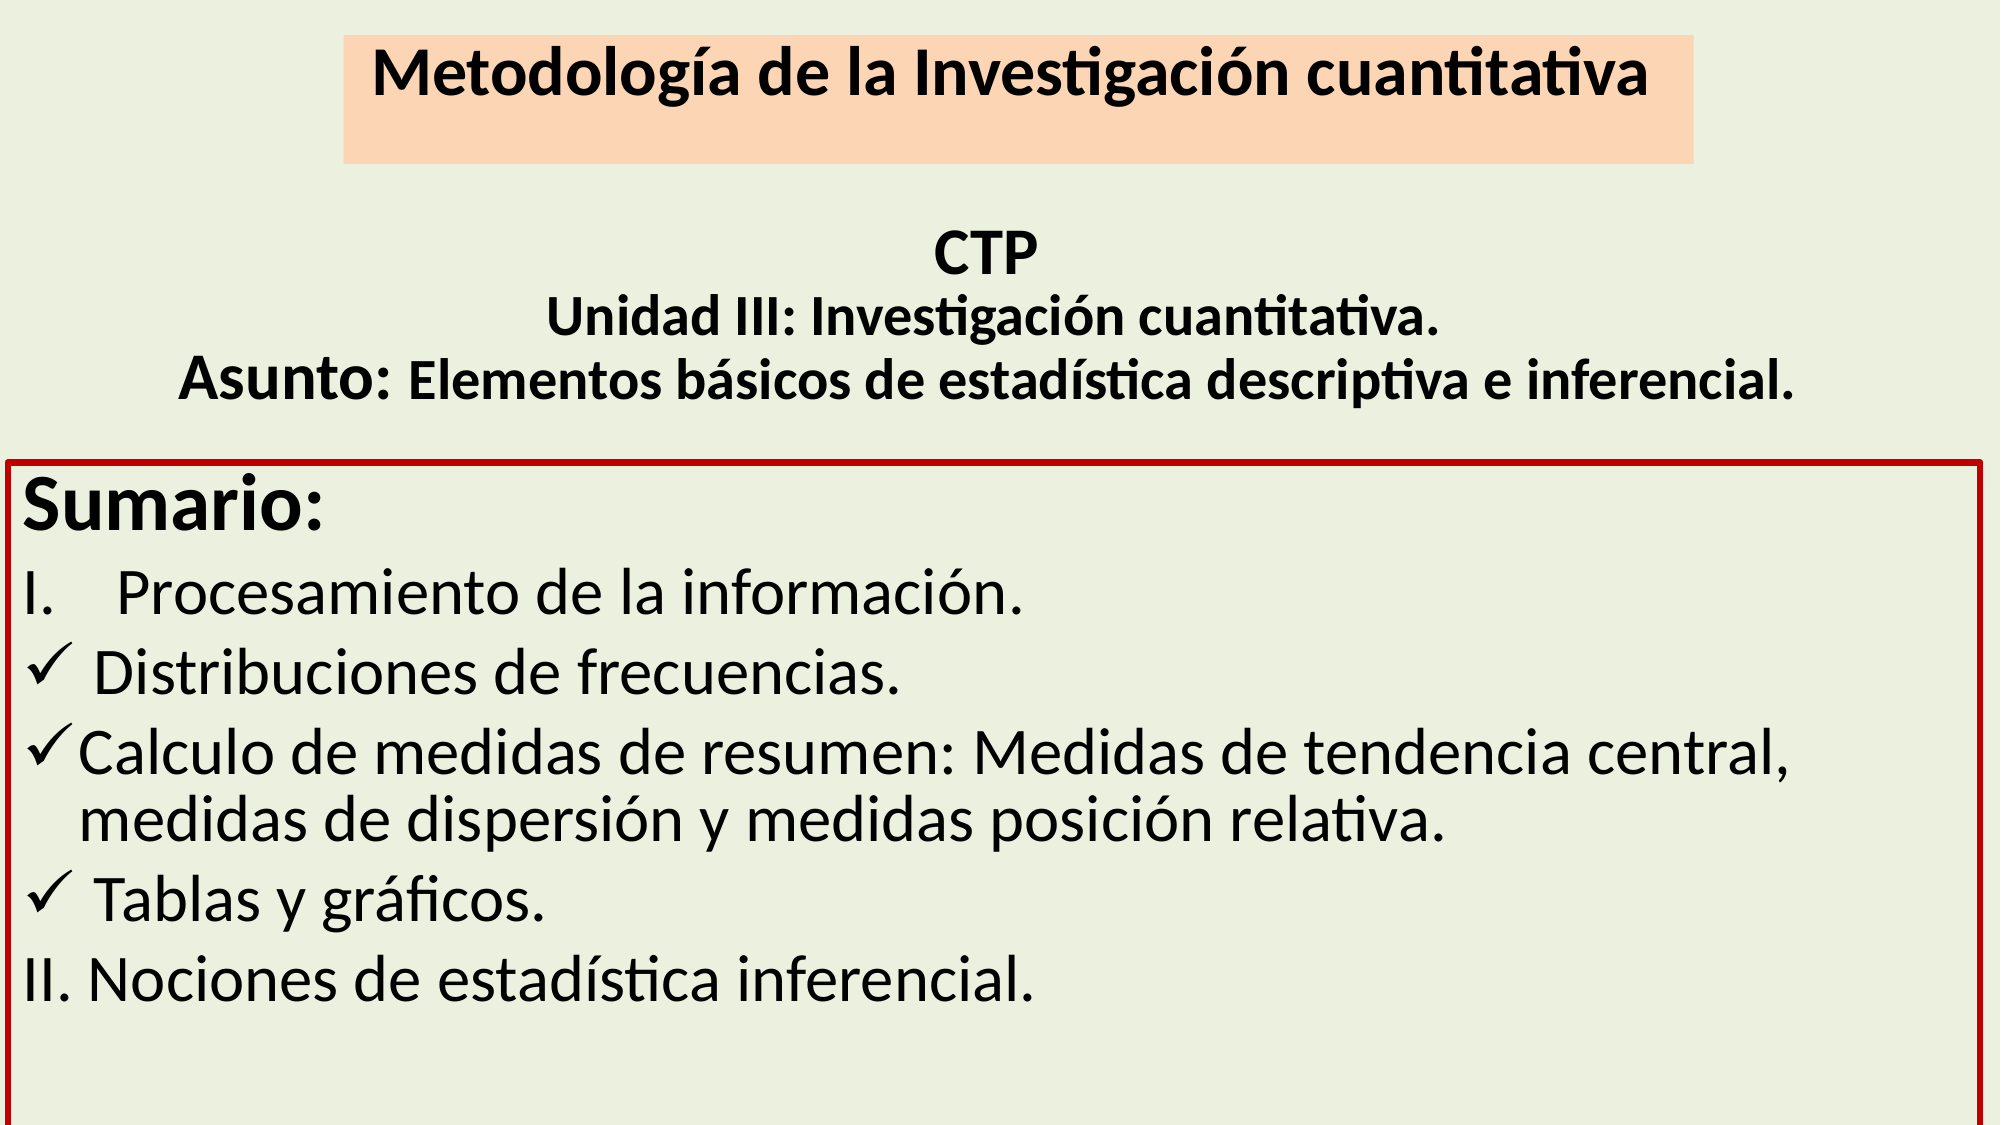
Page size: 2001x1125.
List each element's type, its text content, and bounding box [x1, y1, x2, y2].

list Sumario: Procesamiento de la información. Distribuciones de frecuencias. Calculo de medidas de resumen: Medidas de tendencia central, medidas de dispersión y medidas posición relativa. Tablas y gráficos. II. Nociones de estadística inferencial. [6, 460, 1982, 1125]
title CTP Unidad III: Investigación cuantitativa. Asunto: Elementos básicos de estadística descriptiva e inferencial. [55, 184, 1934, 457]
text_box Metodología de la Investigación cuantitativa [343, 35, 1694, 164]
